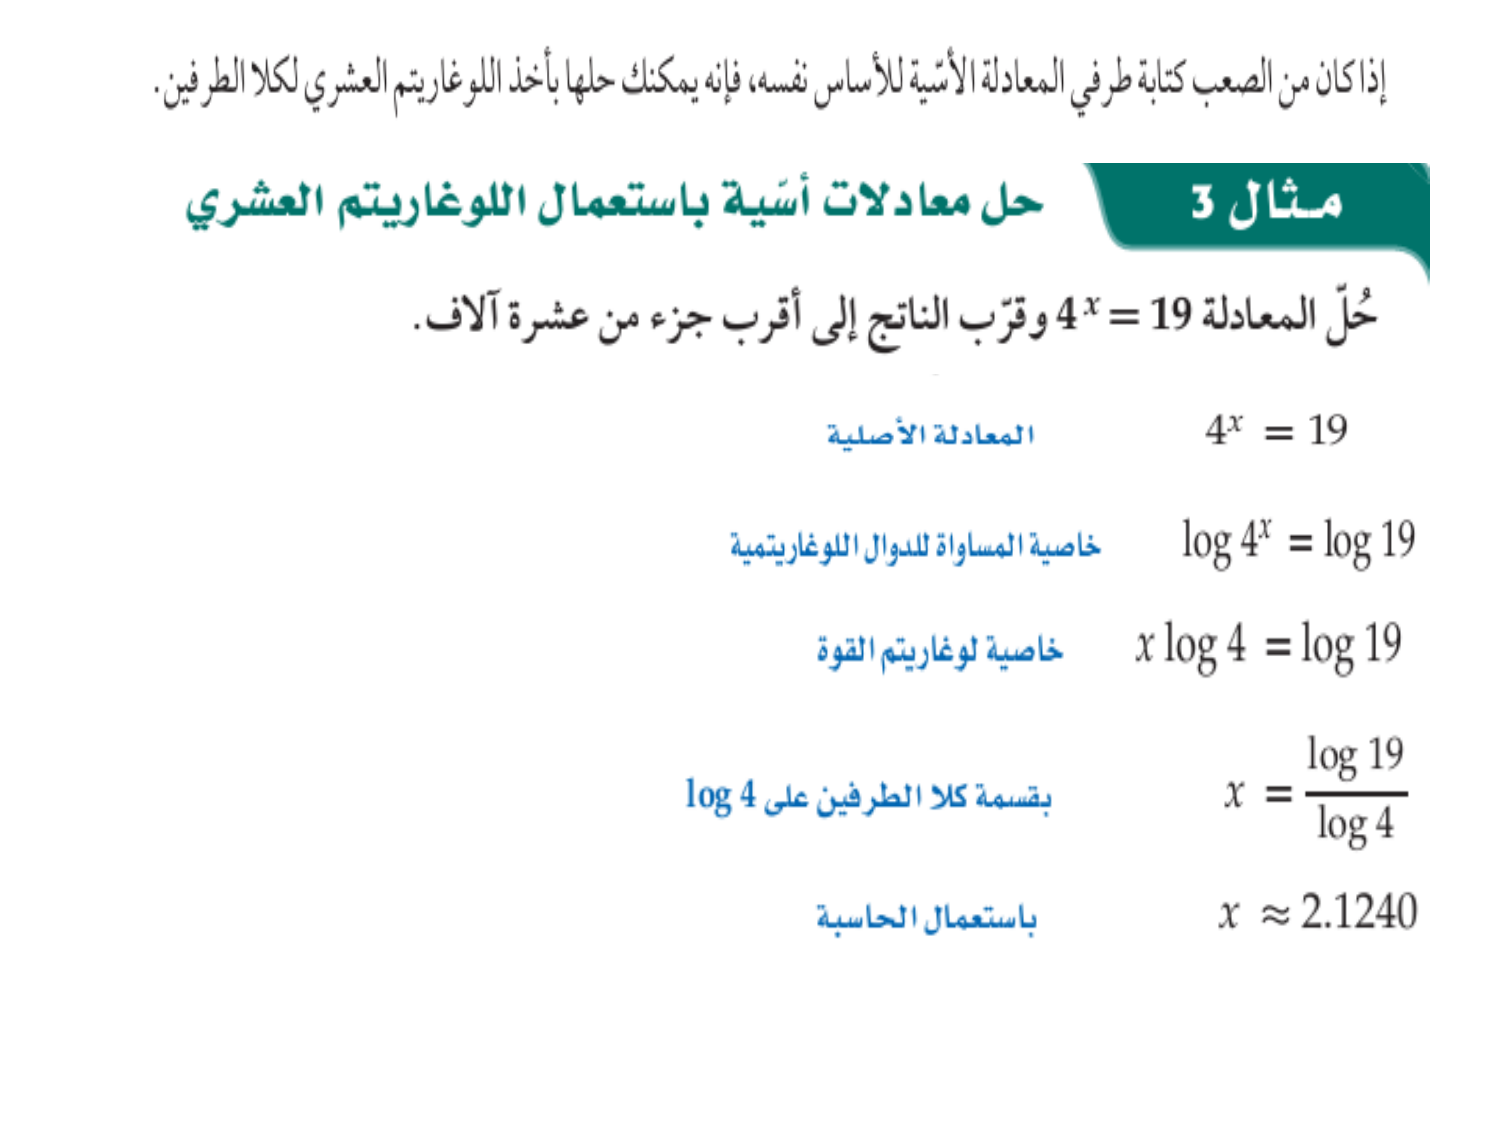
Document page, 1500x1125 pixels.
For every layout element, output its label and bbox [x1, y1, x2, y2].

picture [762, 609, 1419, 692]
picture [727, 878, 1442, 962]
picture [46, 163, 1430, 373]
picture [714, 491, 1451, 594]
picture [655, 726, 1437, 856]
picture [714, 374, 1449, 469]
picture [152, 0, 1406, 137]
